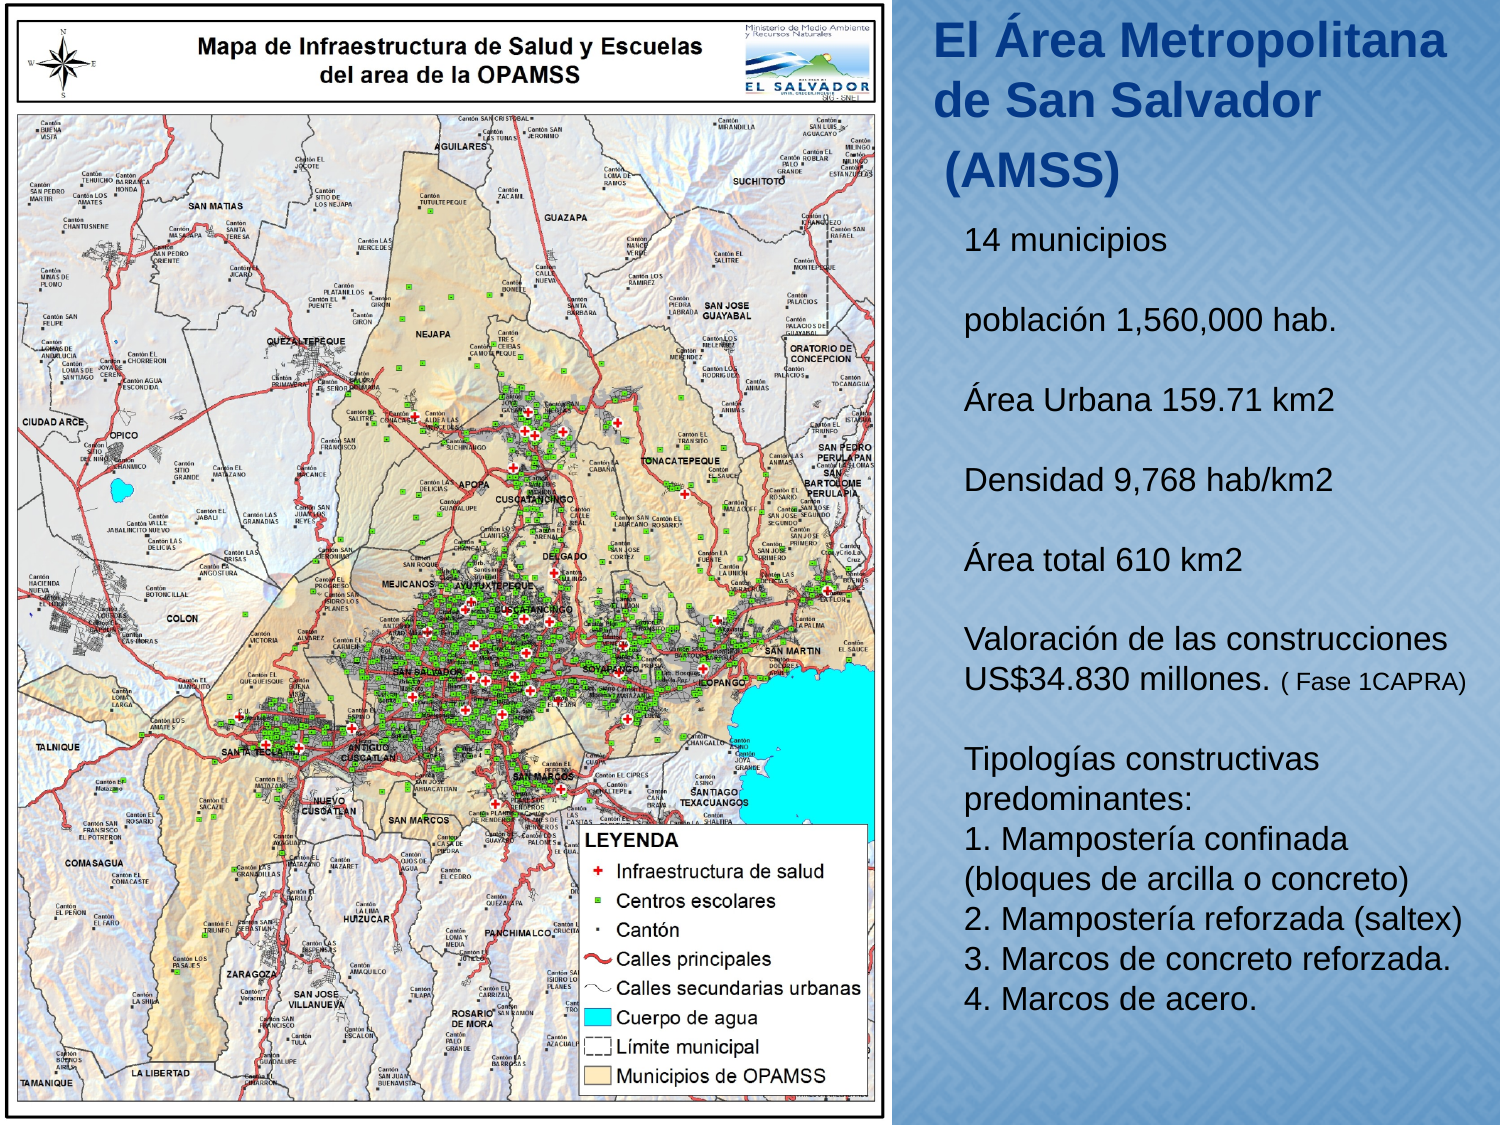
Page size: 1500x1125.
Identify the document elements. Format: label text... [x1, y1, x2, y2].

text_box 14 municipios población 1,560,000 hab. Área Urbana 159.71 km2 Densidad 9,768 hab/km2 Área total 610 km2 Valoración de las construcciones US$34.830 millones. ( Fase 1CAPRA) Tipologías constructivas predominantes: 1. Mampostería confinada (bloques de arcilla o concreto) 2. Mampostería reforzada (saltex) 3. Marcos de concreto reforzada. 4. Marcos de acero. [949, 210, 1500, 1109]
list El Área Metropolitana de San Salvador (AMSS) [893, 0, 1500, 200]
picture [0, 0, 893, 1125]
